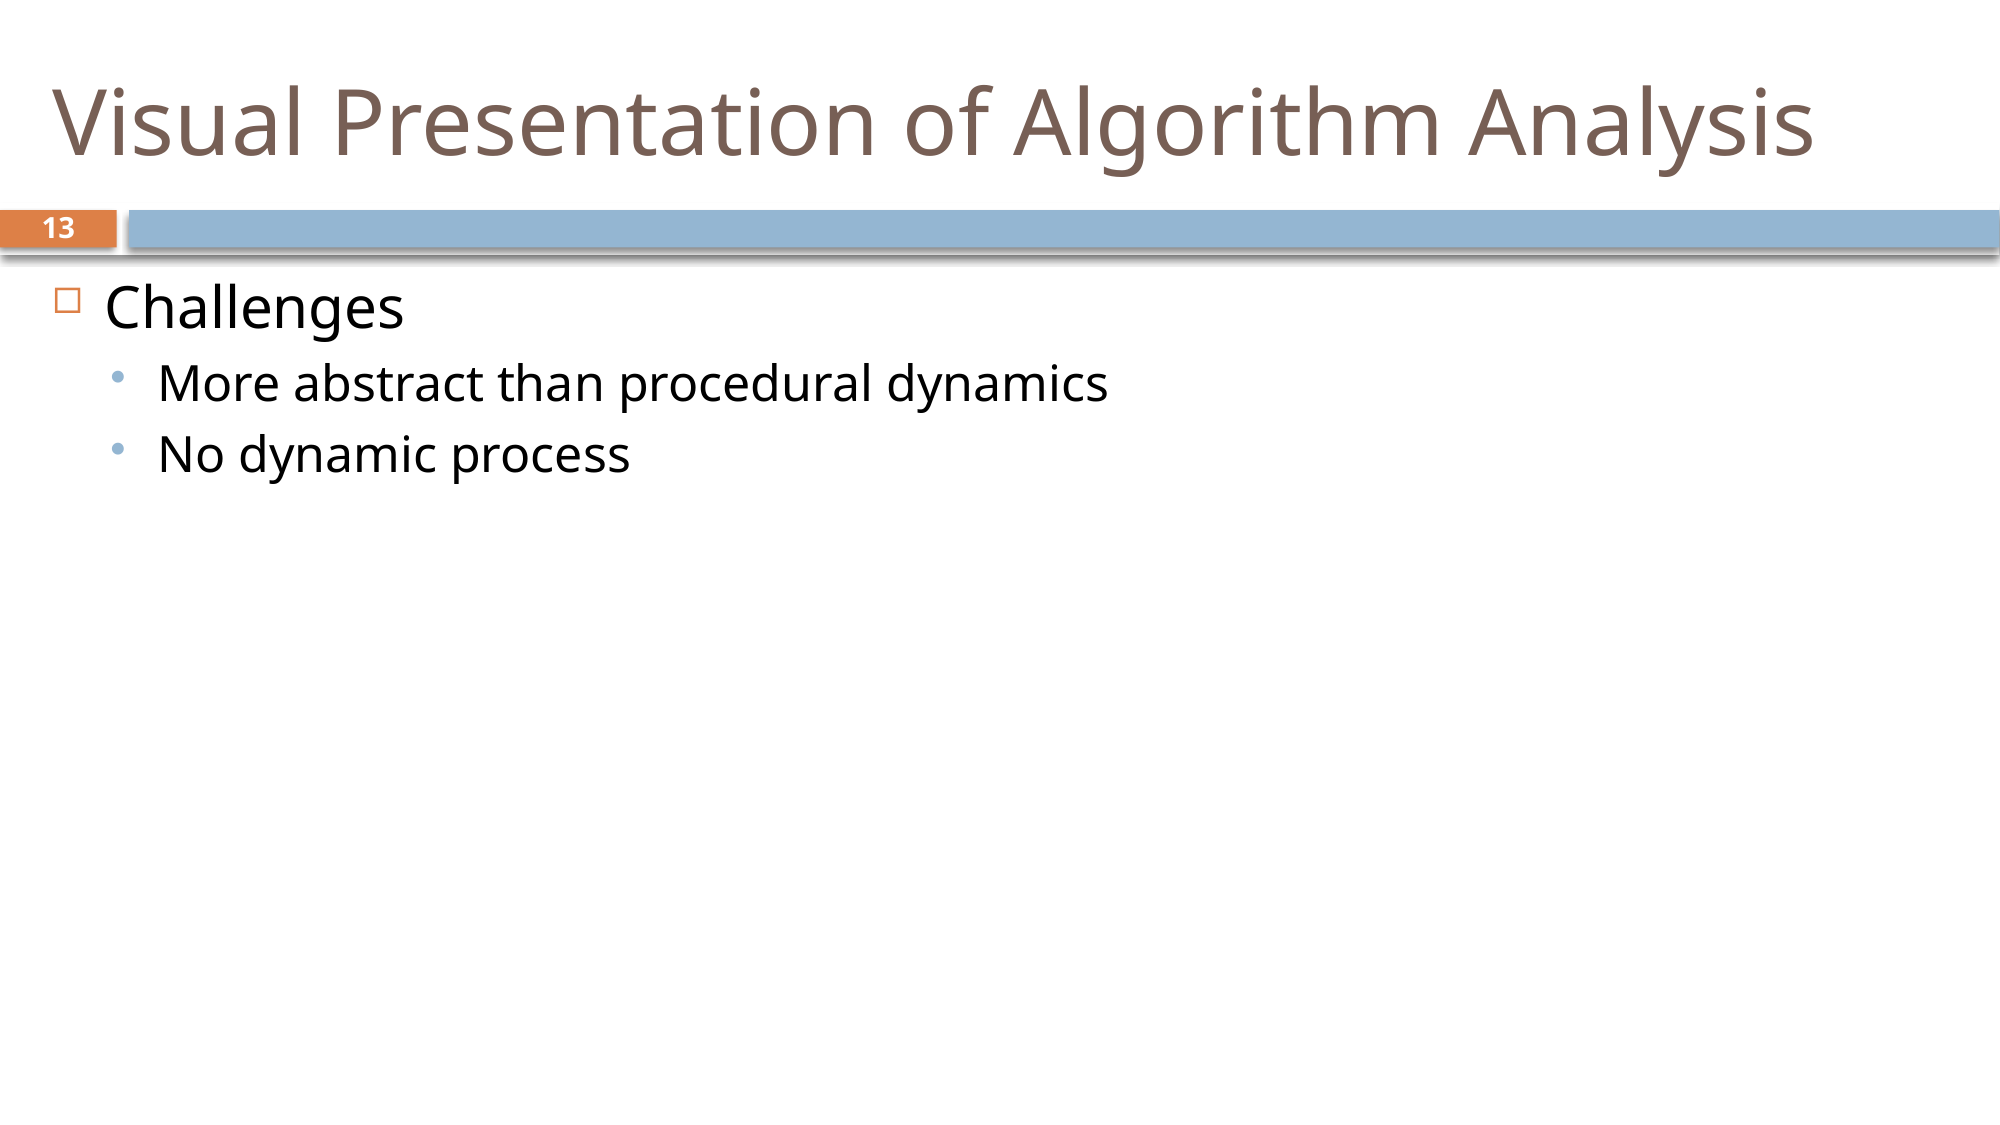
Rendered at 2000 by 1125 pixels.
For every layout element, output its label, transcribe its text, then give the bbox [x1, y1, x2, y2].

slide_number 13 [0, 208, 117, 249]
title Visual Presentation of Algorithm Analysis [37, 37, 1917, 200]
list Challenges More abstract than procedural dynamics No dynamic process [37, 262, 1963, 1000]
